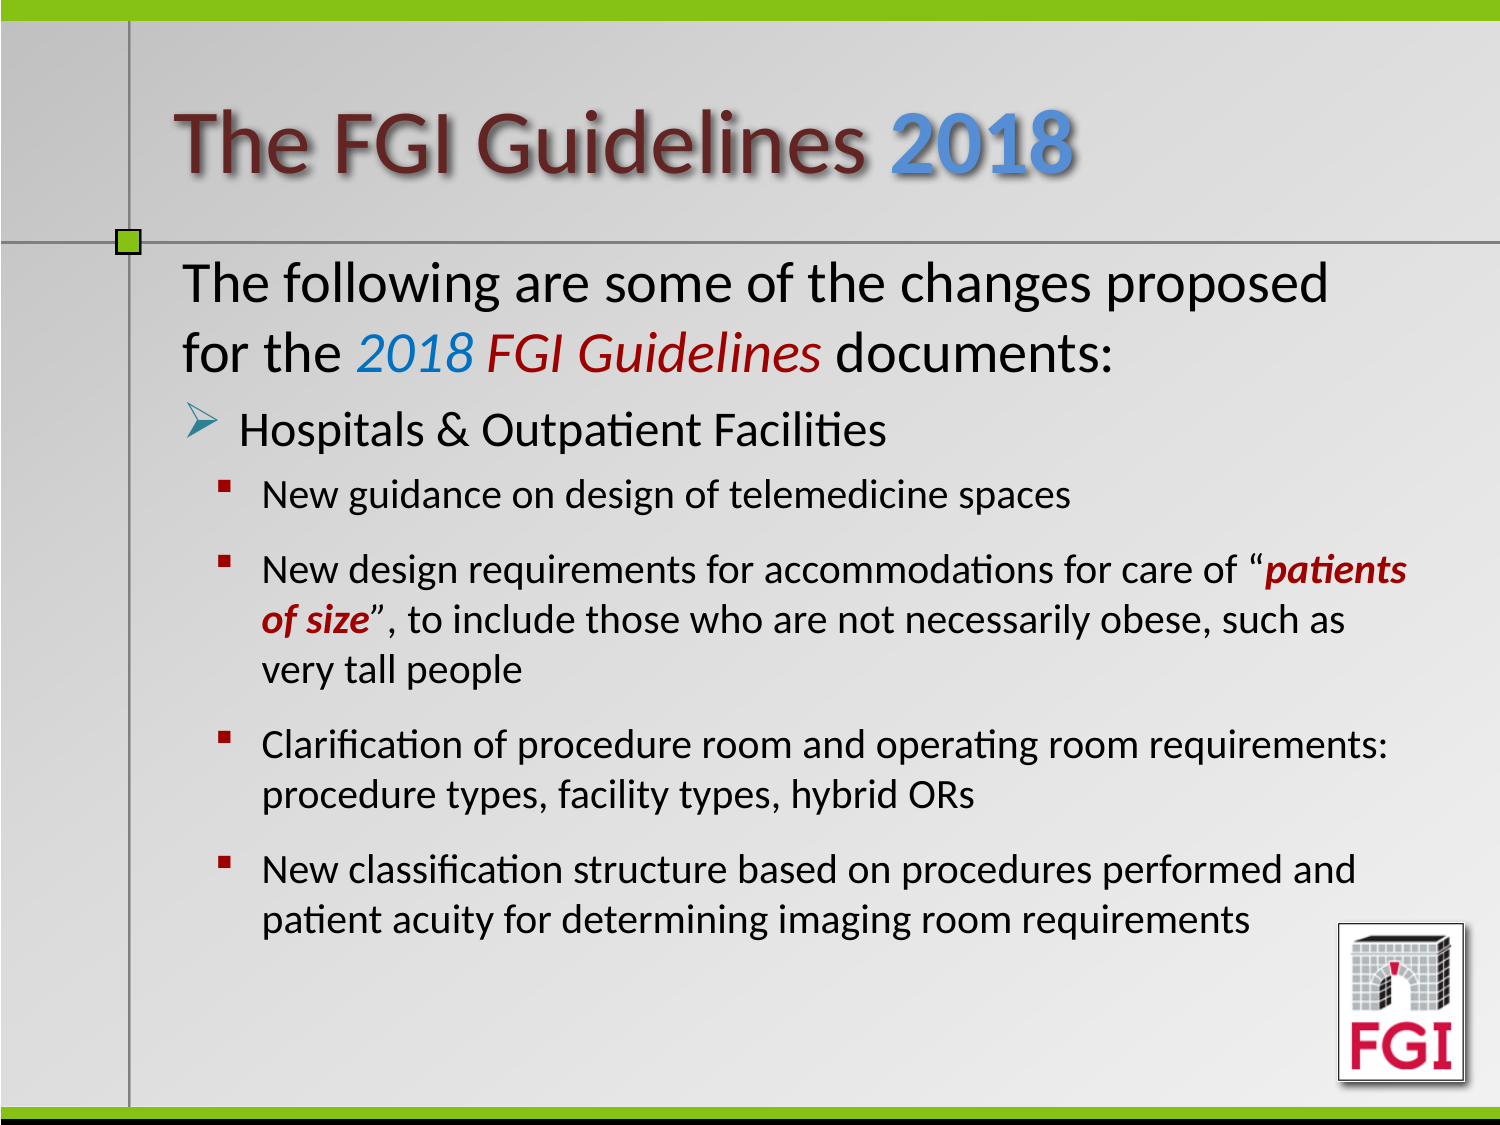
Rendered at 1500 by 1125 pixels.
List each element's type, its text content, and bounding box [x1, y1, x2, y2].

title The FGI Guidelines 2018 [137, 37, 1450, 237]
text_box New guidance on design of telemedicine spaces New design requirements for accommodations for care of “patients of size”, to include those who are not necessarily obese, such as very tall people Clarification of procedure room and operating room requirements: procedure types, facility types, hybrid ORs New classification structure based on procedures performed and patient acuity for determining imaging room requirements [200, 409, 1427, 950]
picture [0, 0, 1500, 1125]
text_box The following are some of the changes proposed for the 2018 FGI Guidelines documents: Hospitals & Outpatient Facilities [167, 236, 1397, 534]
